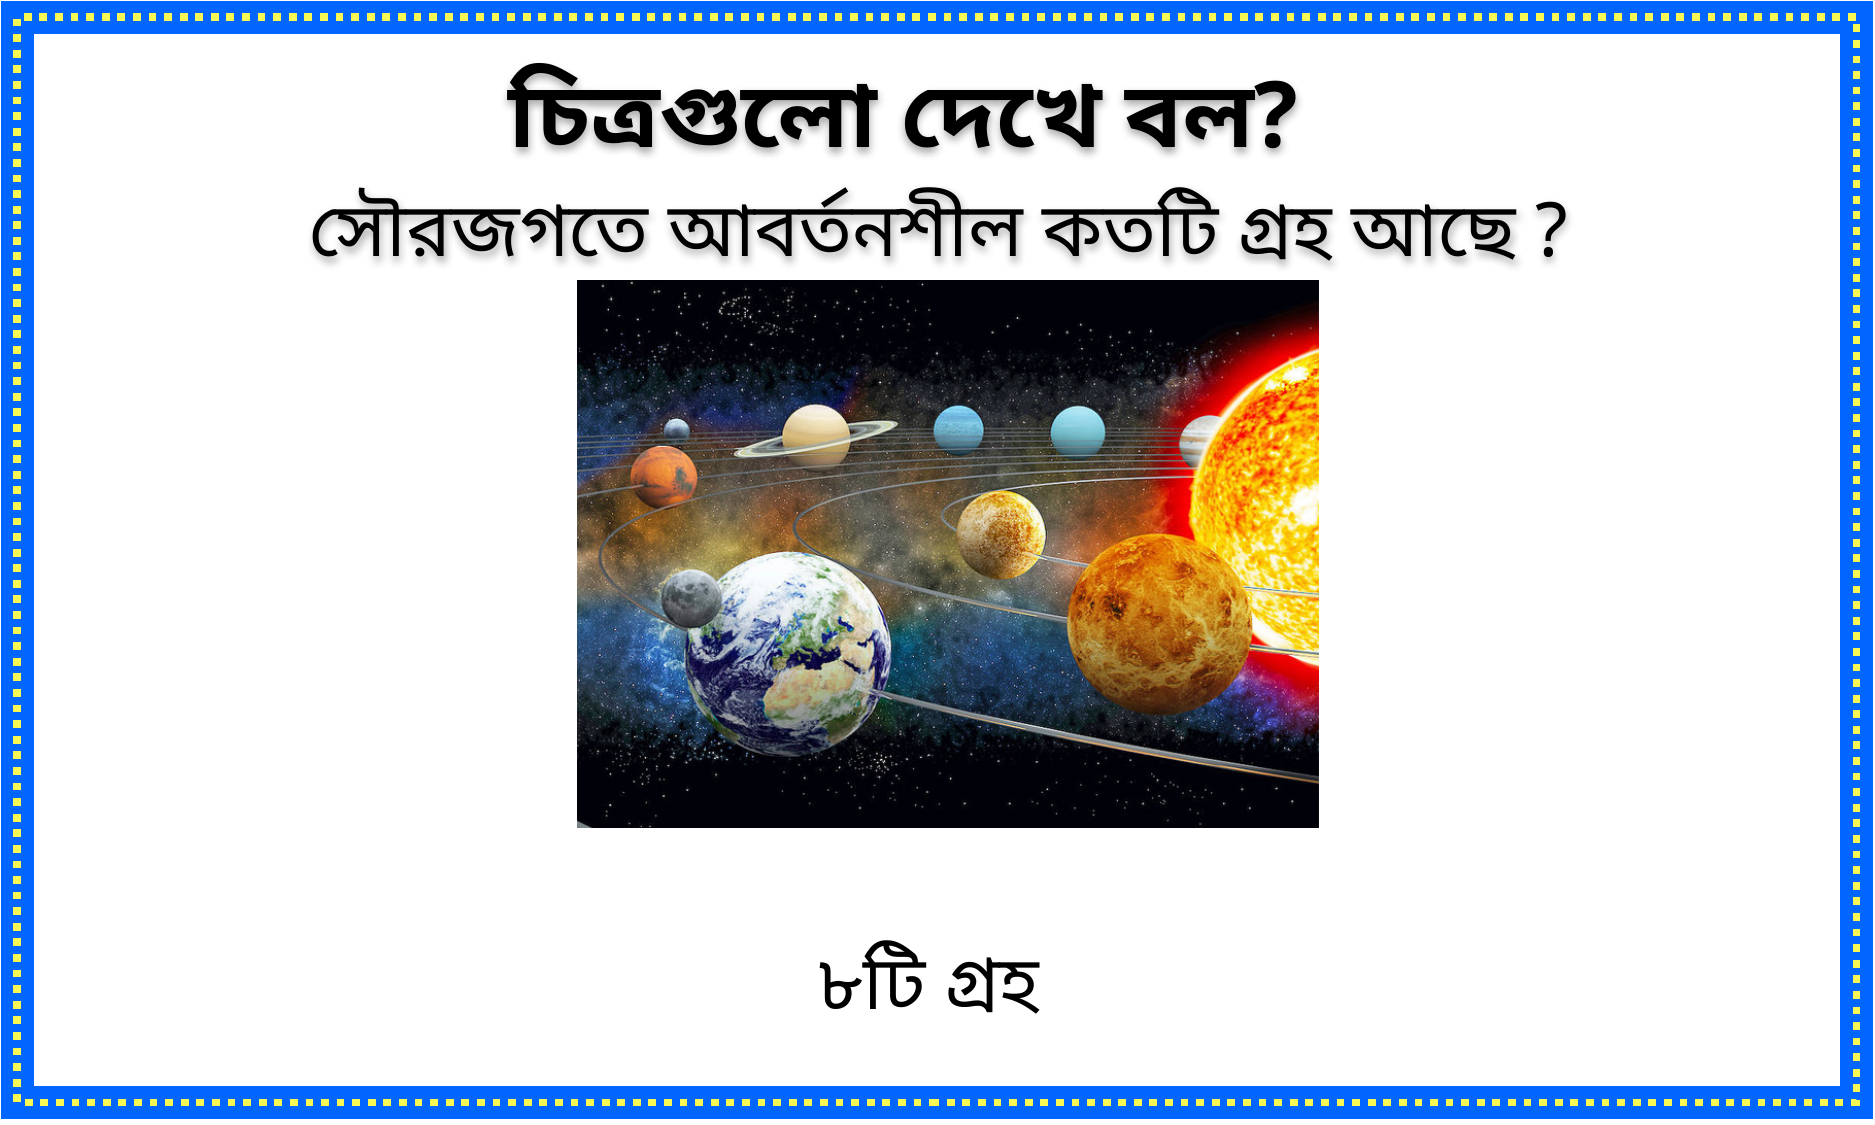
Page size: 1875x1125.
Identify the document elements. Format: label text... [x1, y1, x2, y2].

text_box সৌরজগতে আবর্তনশীল কতটি গ্রহ আছে ? [55, 184, 1843, 280]
text_box ৮টি গ্রহ [35, 926, 1843, 1032]
text_box চিত্রগুলো দেখে বল? [35, 48, 1843, 173]
picture [577, 280, 1319, 828]
